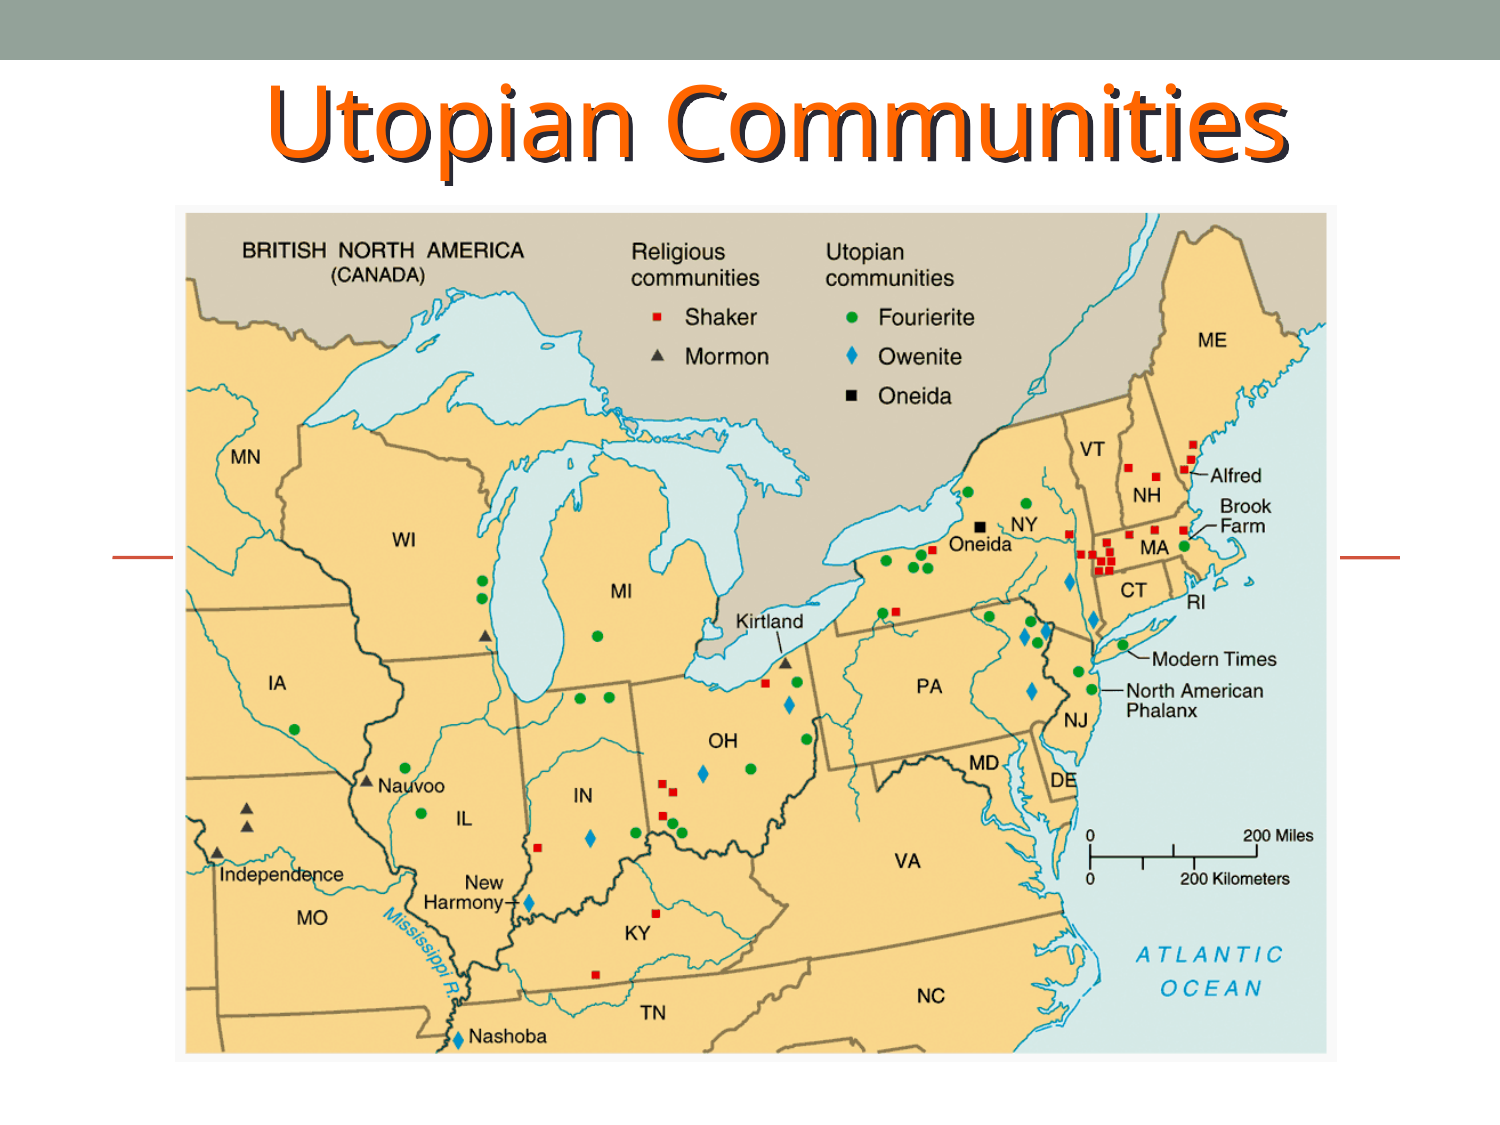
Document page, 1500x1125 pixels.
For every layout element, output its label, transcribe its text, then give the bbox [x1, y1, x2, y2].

picture [174, 205, 1338, 1063]
text_box Utopian Communities [112, 50, 1388, 185]
